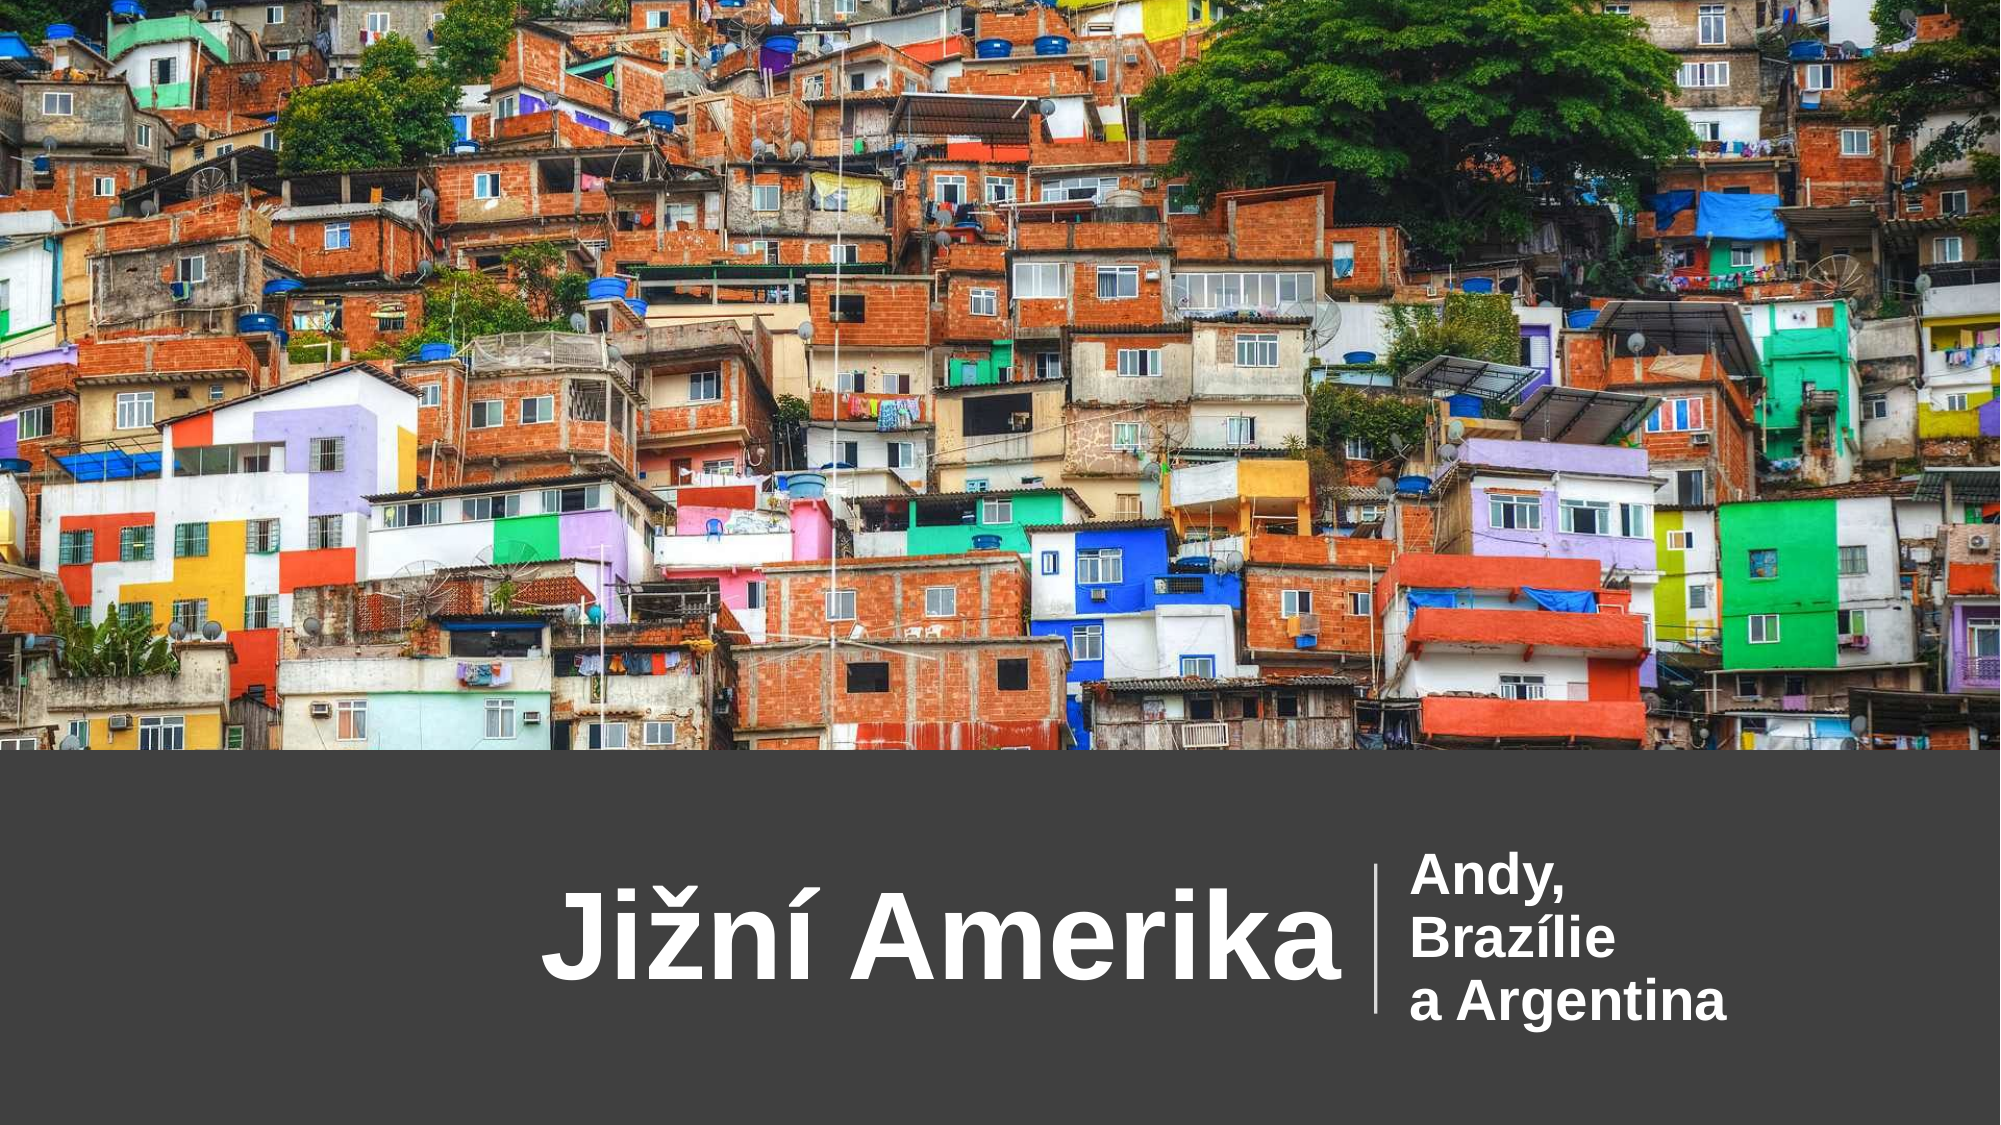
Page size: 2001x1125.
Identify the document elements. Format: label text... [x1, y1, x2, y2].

text_box [0, 750, 2000, 1125]
title Jižní Amerika [71, 835, 1357, 1043]
picture [0, 0, 2000, 750]
subtitle Andy, Brazílie a Argentina [1394, 835, 1883, 1043]
